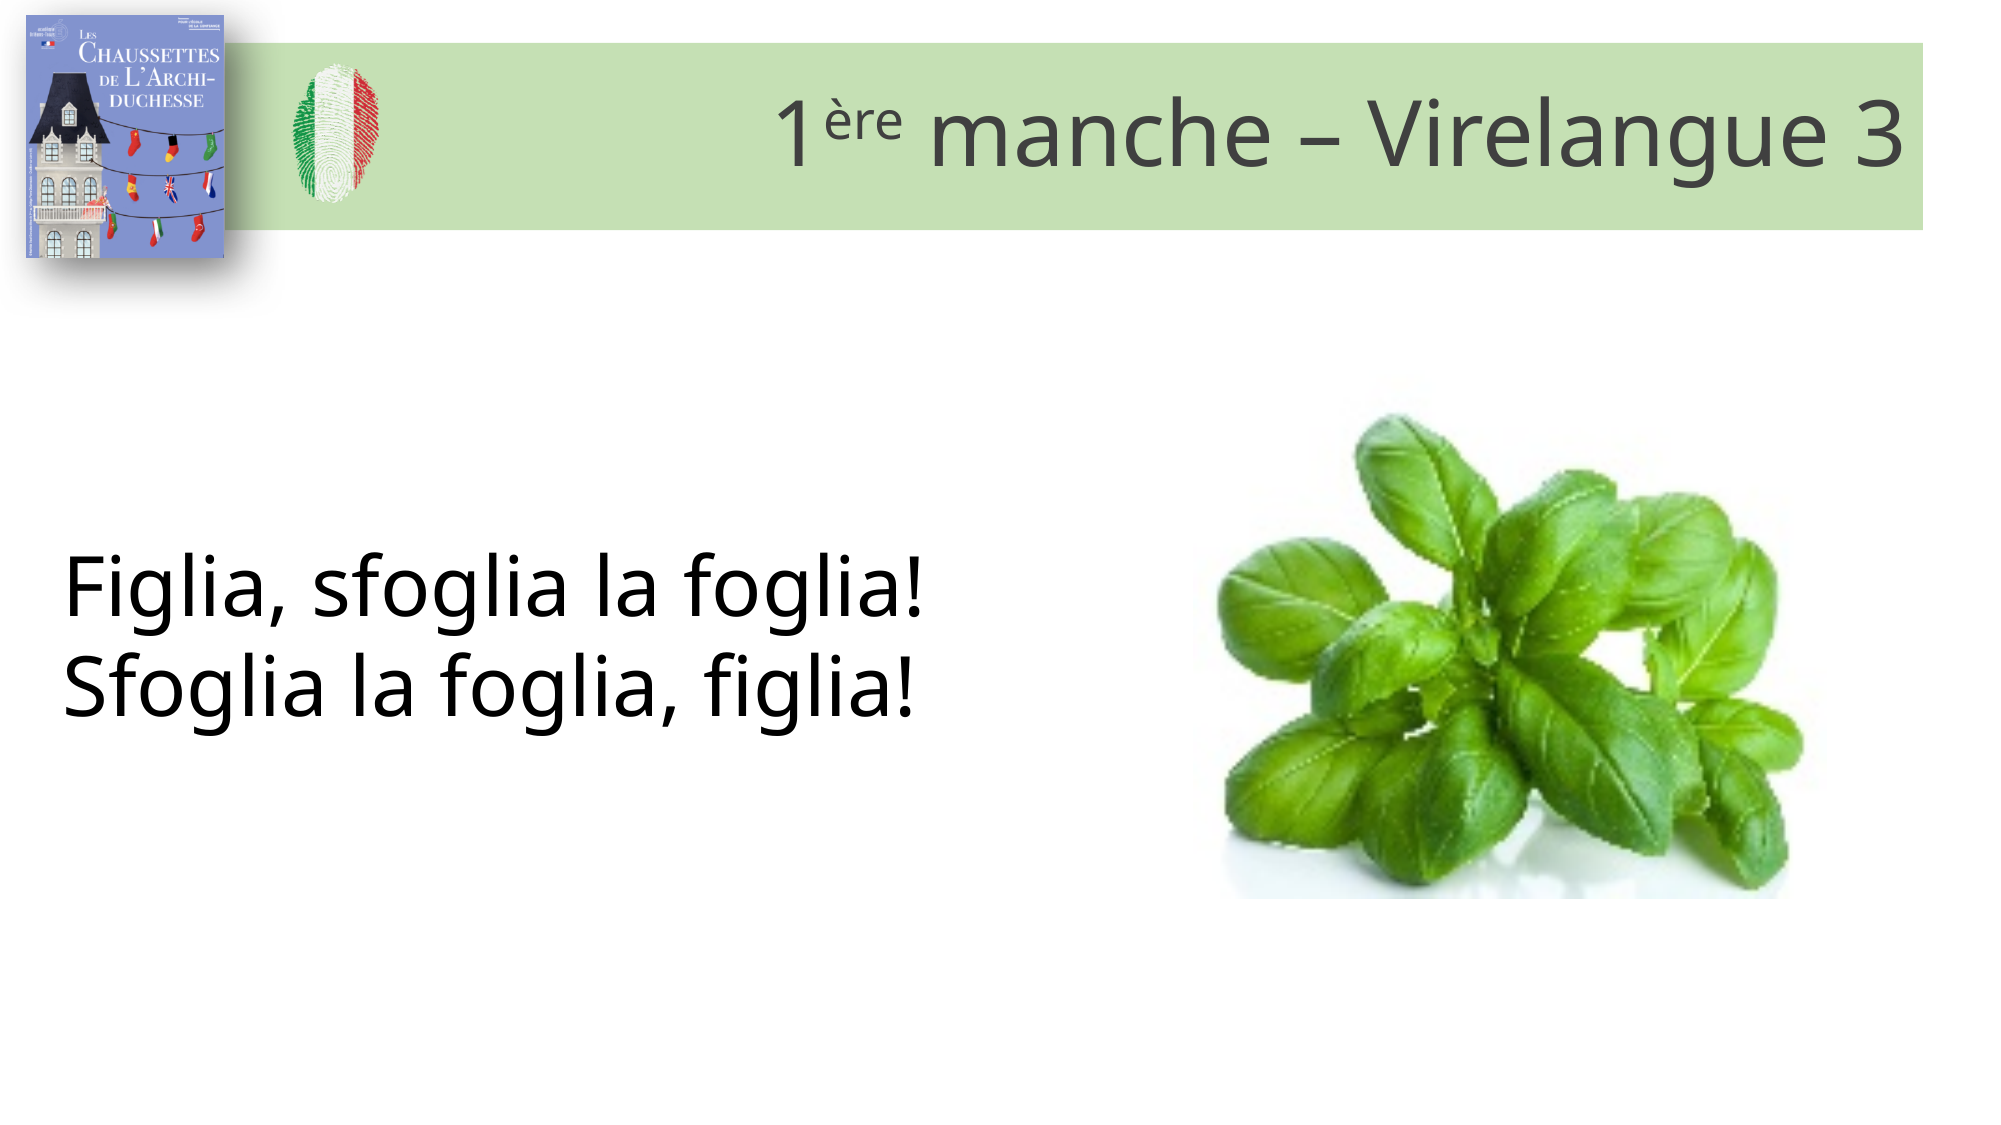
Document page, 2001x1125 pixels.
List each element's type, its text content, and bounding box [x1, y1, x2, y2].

picture [291, 63, 379, 203]
text_box Figlia, sfoglia la foglia! Sfoglia la foglia, figlia! [47, 525, 1069, 741]
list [26, 15, 224, 258]
title 1ère manche – Virelangue 3 [271, 42, 1923, 231]
picture [1193, 370, 1827, 899]
